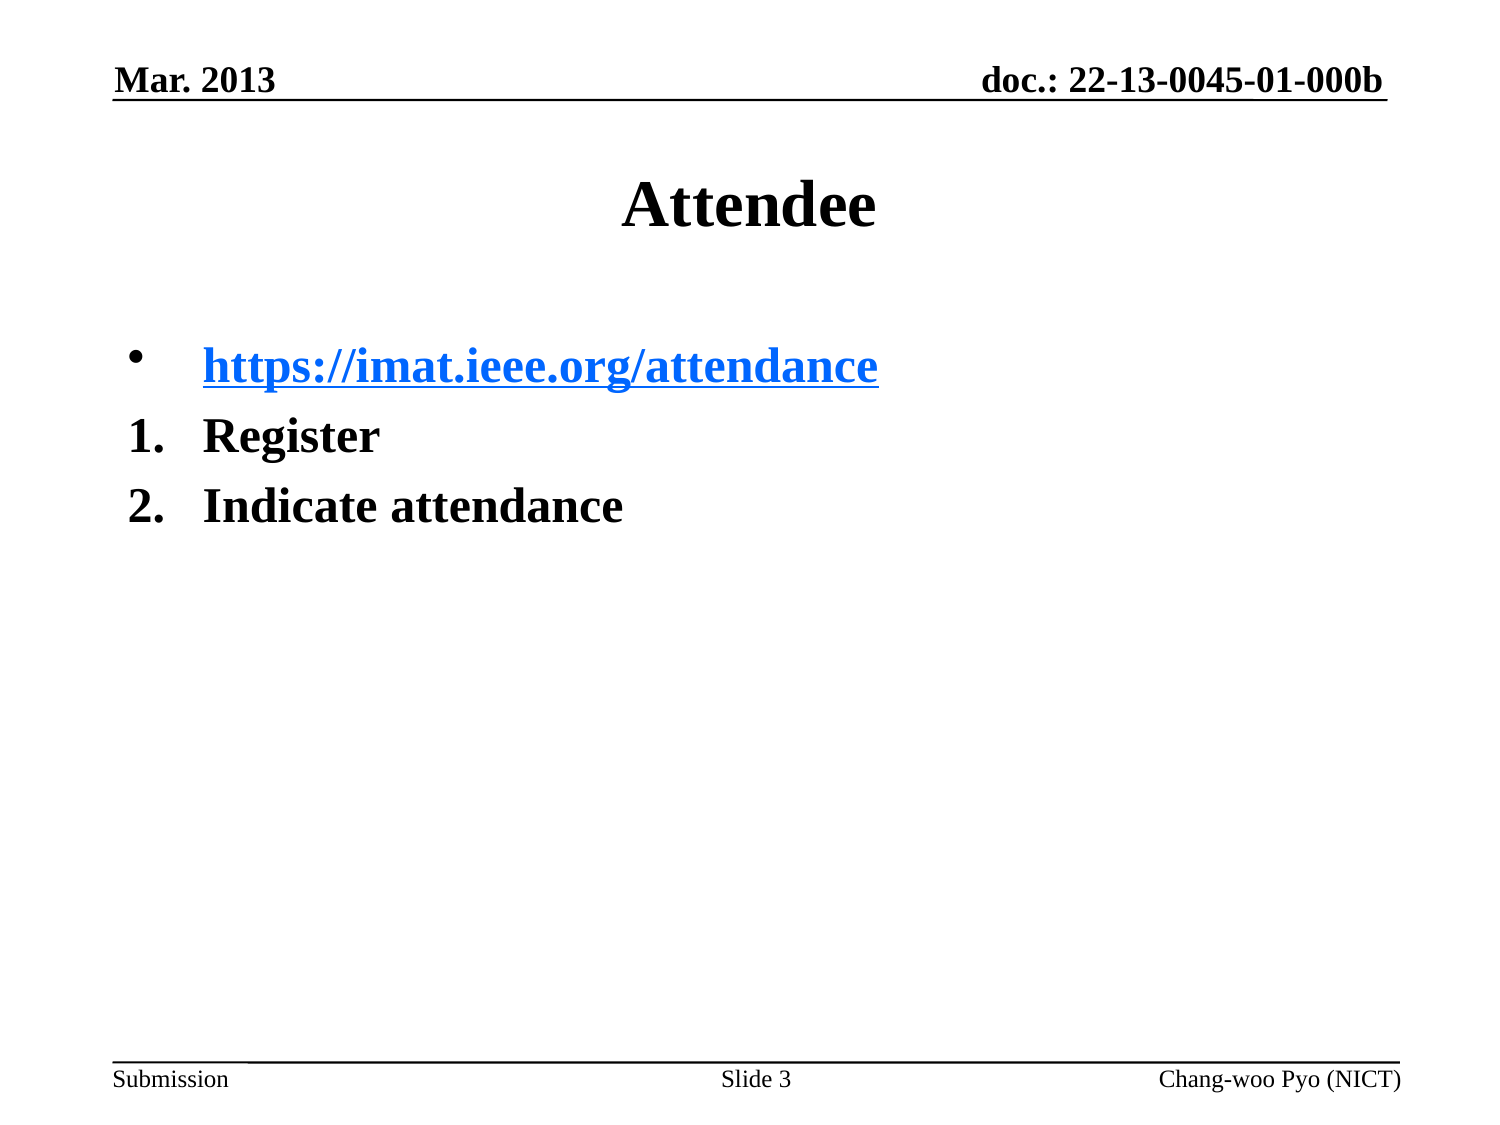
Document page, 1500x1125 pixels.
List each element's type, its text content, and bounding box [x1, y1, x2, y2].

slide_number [114, 54, 278, 101]
footer Chang-woo Pyo (NICT) [1155, 1061, 1402, 1093]
title Attendee [112, 112, 1388, 288]
slide_number Slide 3 [712, 1061, 800, 1093]
list https://imat.ieee.org/attendance Register Indicate attendance [112, 324, 1388, 1000]
